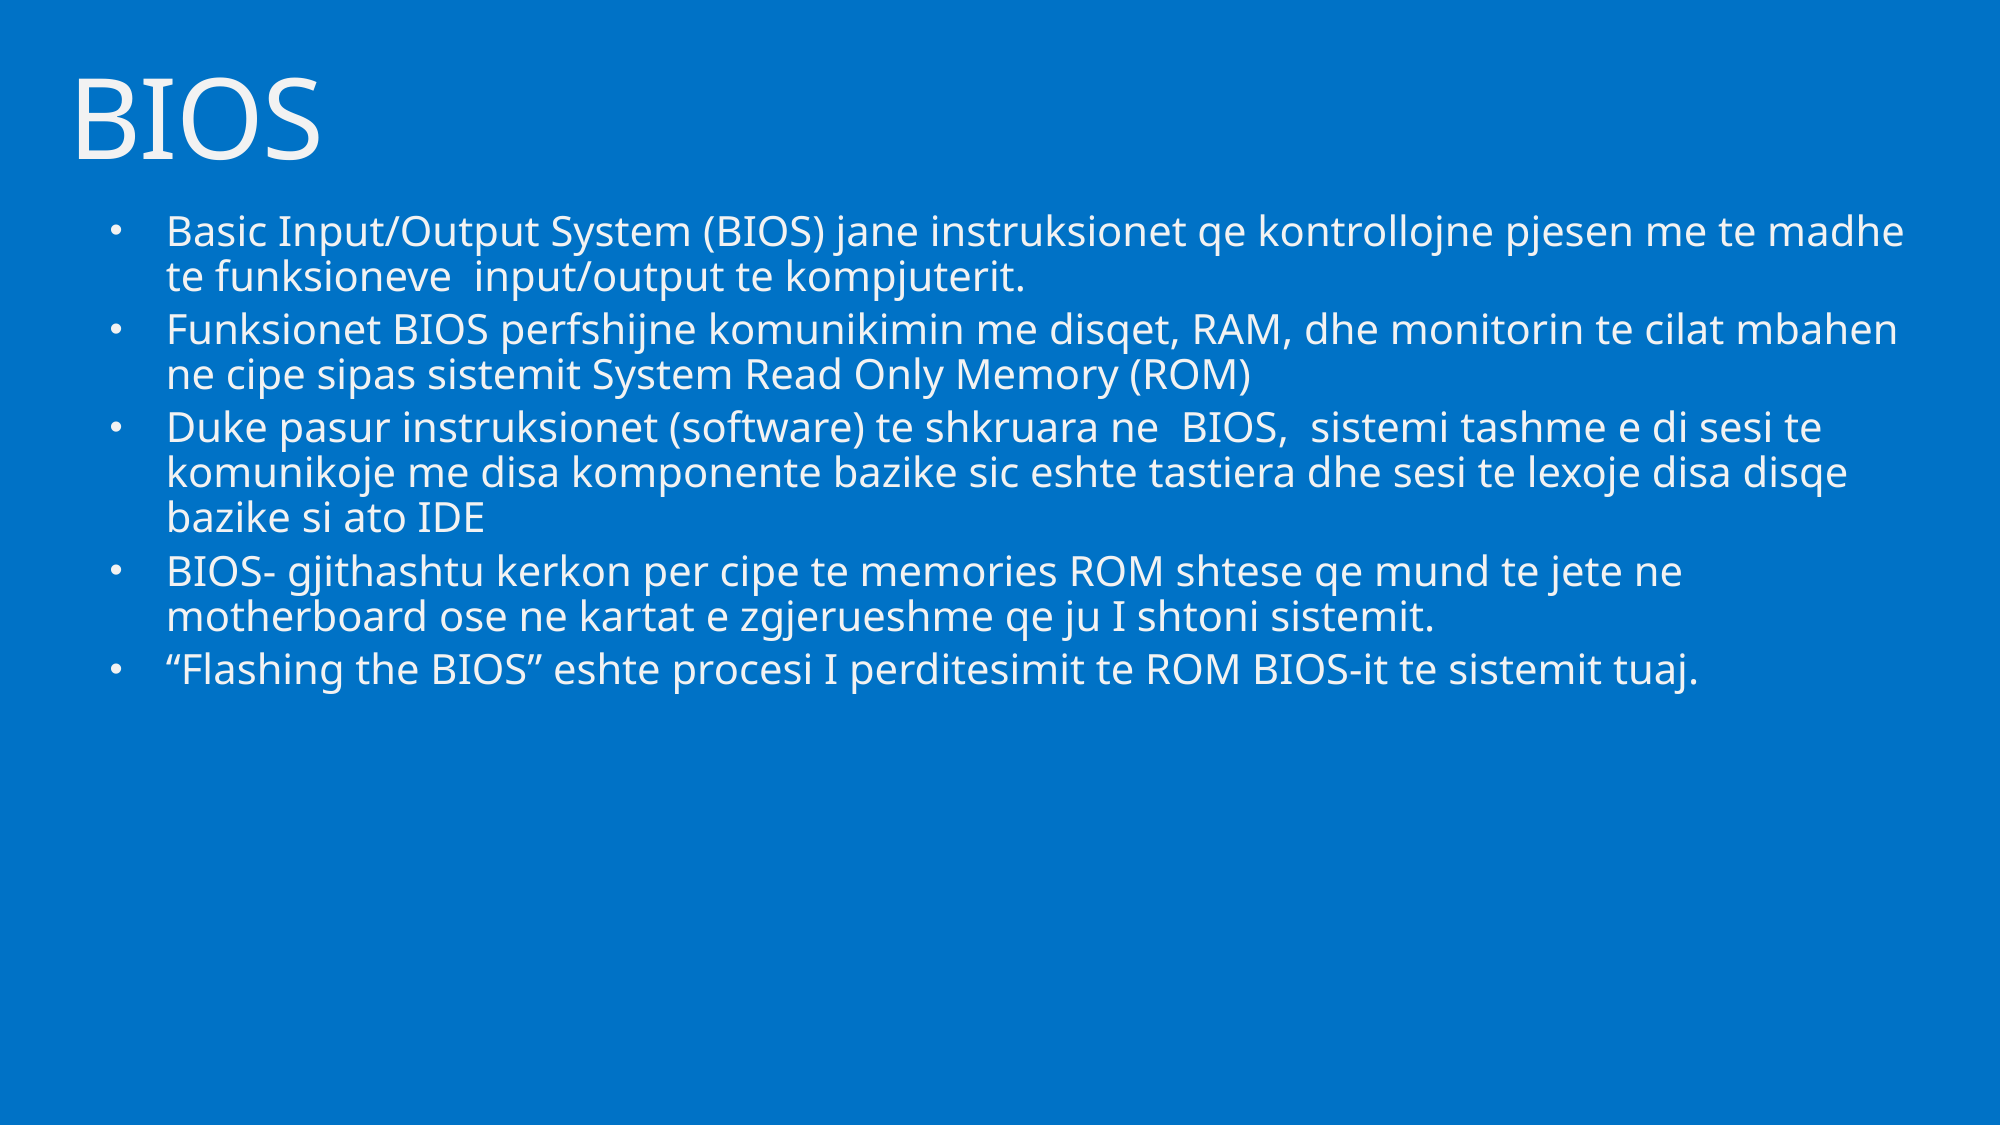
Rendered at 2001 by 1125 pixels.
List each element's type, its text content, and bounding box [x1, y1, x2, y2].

list Basic Input/Output System (BIOS) jane instruksionet qe kontrollojne pjesen me te madhe te funksioneve input/output te kompjuterit. Funksionet BIOS perfshijne komunikimin me disqet, RAM, dhe monitorin te cilat mbahen ne cipe sipas sistemit System Read Only Memory (ROM) Duke pasur instruksionet (software) te shkruara ne BIOS, sistemi tashme e di sesi te komunikoje me disa komponente bazike sic eshte tastiera dhe sesi te lexoje disa disqe bazike si ato IDE BIOS- gjithashtu kerkon per cipe te memories ROM shtese qe mund te jete ne motherboard ose ne kartat e zgjerueshme qe ju I shtoni sistemit. “Flashing the BIOS” eshte procesi I perditesimit te ROM BIOS-it te sistemit tuaj. [44, 196, 1956, 675]
title BIOS [44, 47, 1957, 196]
